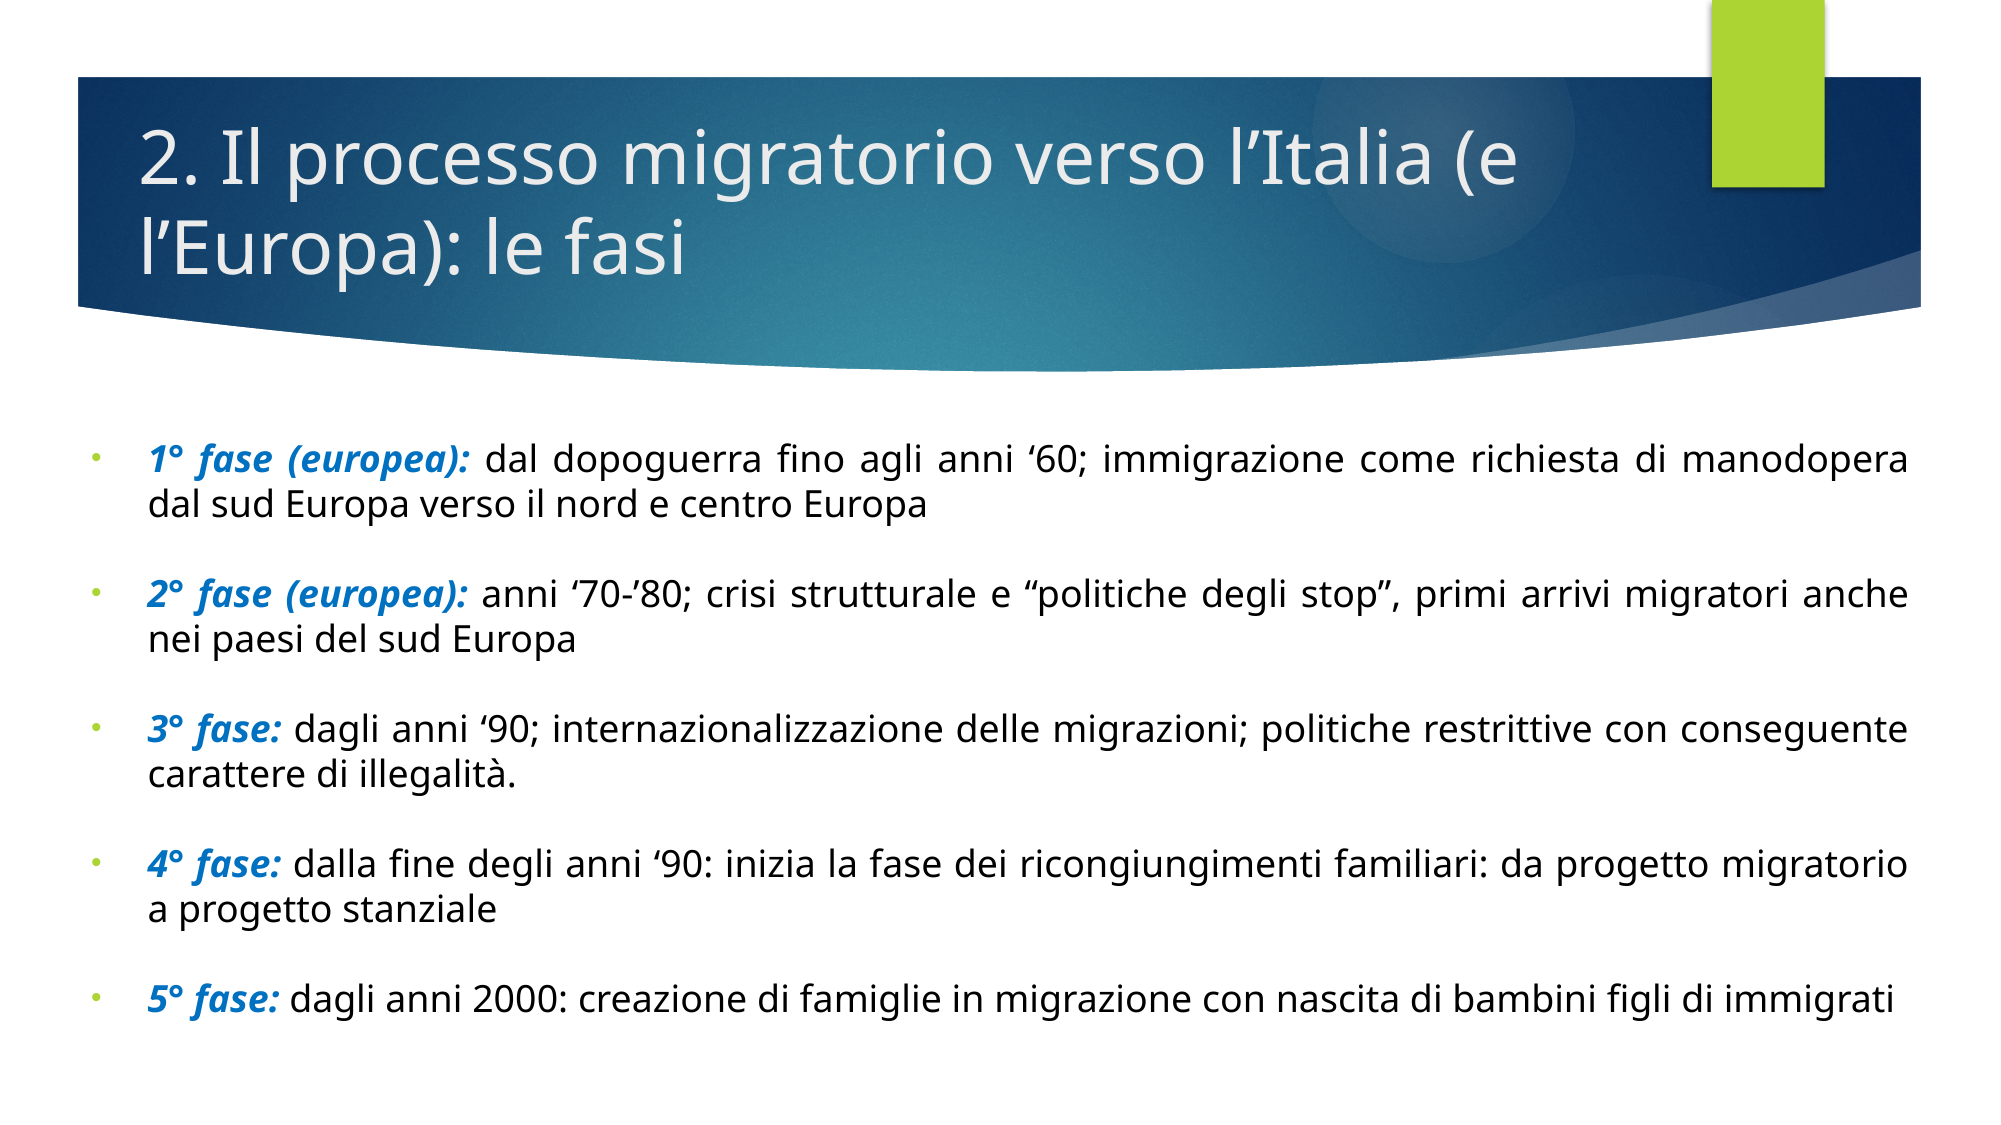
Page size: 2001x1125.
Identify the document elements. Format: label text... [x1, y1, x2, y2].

list 1° fase (europea): dal dopoguerra fino agli anni ‘60; immigrazione come richiesta di manodopera dal sud Europa verso il nord e centro Europa 2° fase (europea): anni ‘70-’80; crisi strutturale e “politiche degli stop”, primi arrivi migratori anche nei paesi del sud Europa 3° fase: dagli anni ‘90; internazionalizzazione delle migrazioni; politiche restrittive con conseguente carattere di illegalità. 4° fase: dalla fine degli anni ‘90: inizia la fase dei ricongiungimenti familiari: da progetto migratorio a progetto stanziale 5° fase: dagli anni 2000: creazione di famiglie in migrazione con nascita di bambini figli di immigrati [76, 427, 1926, 1046]
title 2. Il processo migratorio verso l’Italia (e l’Europa): le fasi [123, 107, 1713, 292]
